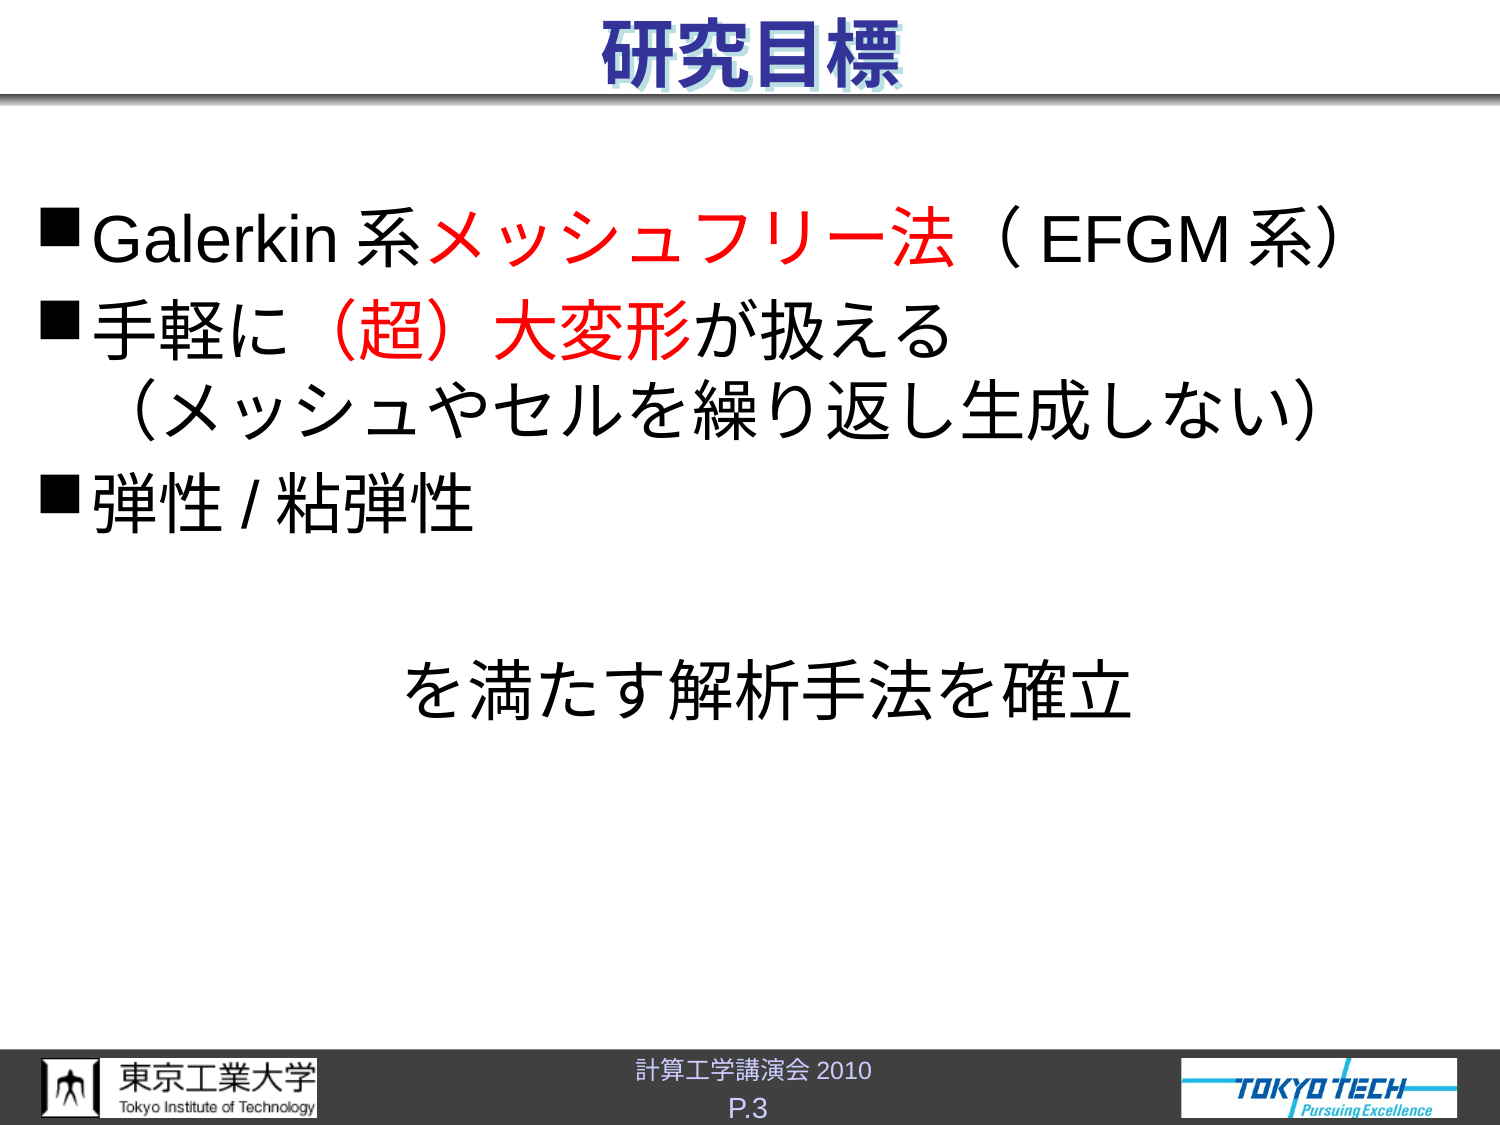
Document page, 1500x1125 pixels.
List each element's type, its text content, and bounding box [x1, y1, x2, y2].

title 研究目標 [0, 5, 1500, 108]
picture [41, 1058, 317, 1118]
picture [1181, 1058, 1458, 1118]
list Galerkin系メッシュフリー法（EFGM系） 手軽に（超）大変形が扱える （メッシュやセルを繰り返し生成しない） 弾性/粘弾性 を満たす解析手法を確立 [35, 102, 1500, 1048]
